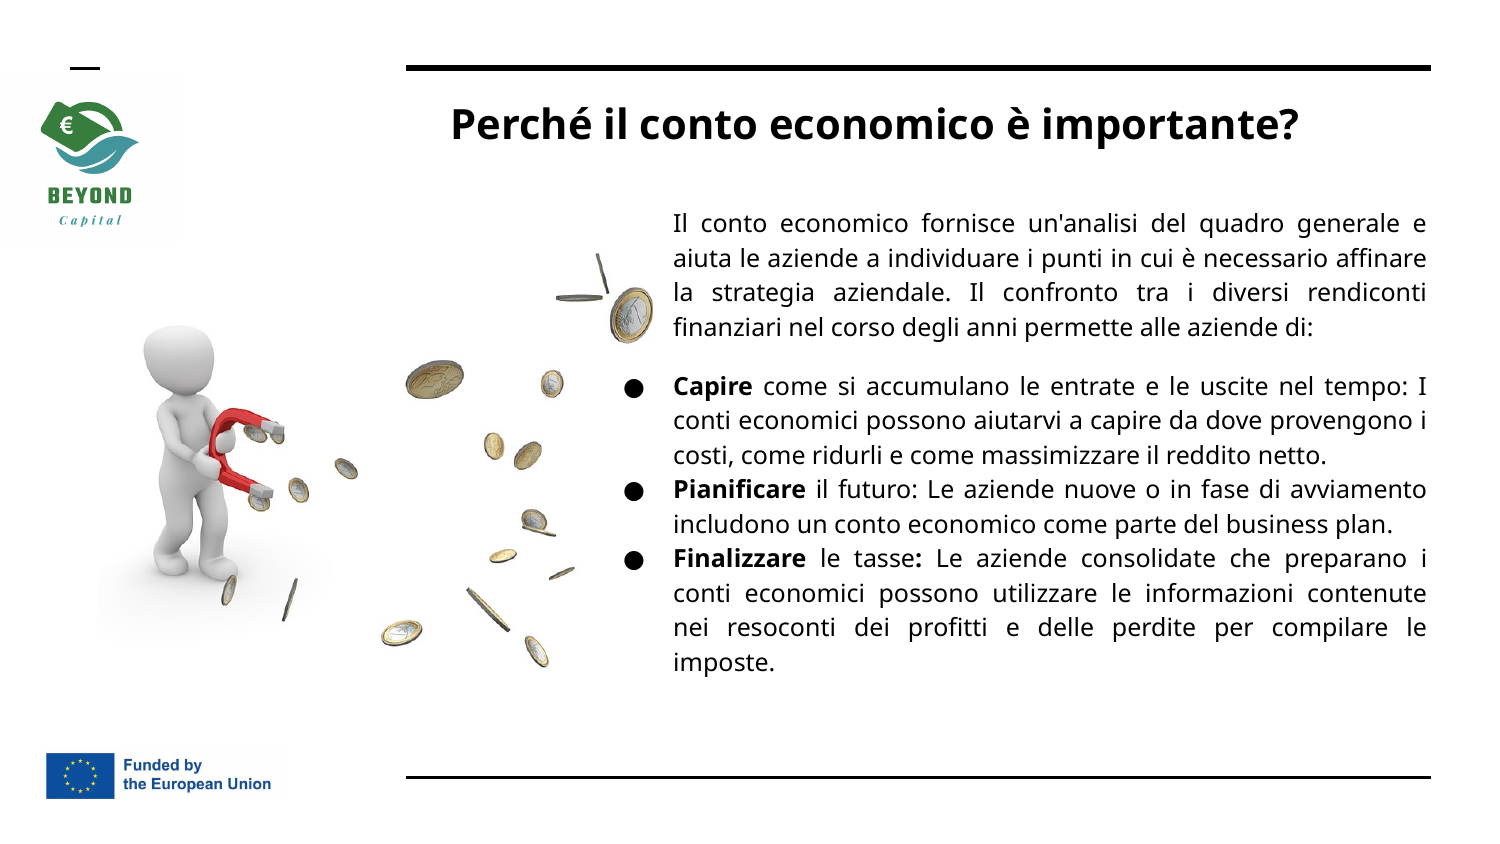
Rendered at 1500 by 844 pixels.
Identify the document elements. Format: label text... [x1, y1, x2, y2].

picture [0, 73, 669, 802]
title Perché il conto economico è importante? [296, 82, 1454, 206]
list Il conto economico fornisce un'analisi del quadro generale e aiuta le aziende a individuare i punti in cui è necessario affinare la strategia aziendale. Il confronto tra i diversi rendiconti finanziari nel corso degli anni permette alle aziende di: Capire come si accumulano le entrate e le uscite nel tempo: I conti economici possono aiutarvi a capire da dove provengono i costi, come ridurli e come massimizzare il reddito netto. Pianificare il futuro: Le aziende nuove o in fase di avviamento includono un conto economico come parte del business plan. Finalizzare le tasse: Le aziende consolidate che preparano i conti economici possono utilizzare le informazioni contenute nei resoconti dei profitti e delle perdite per compilare le imposte. [583, 188, 1444, 835]
